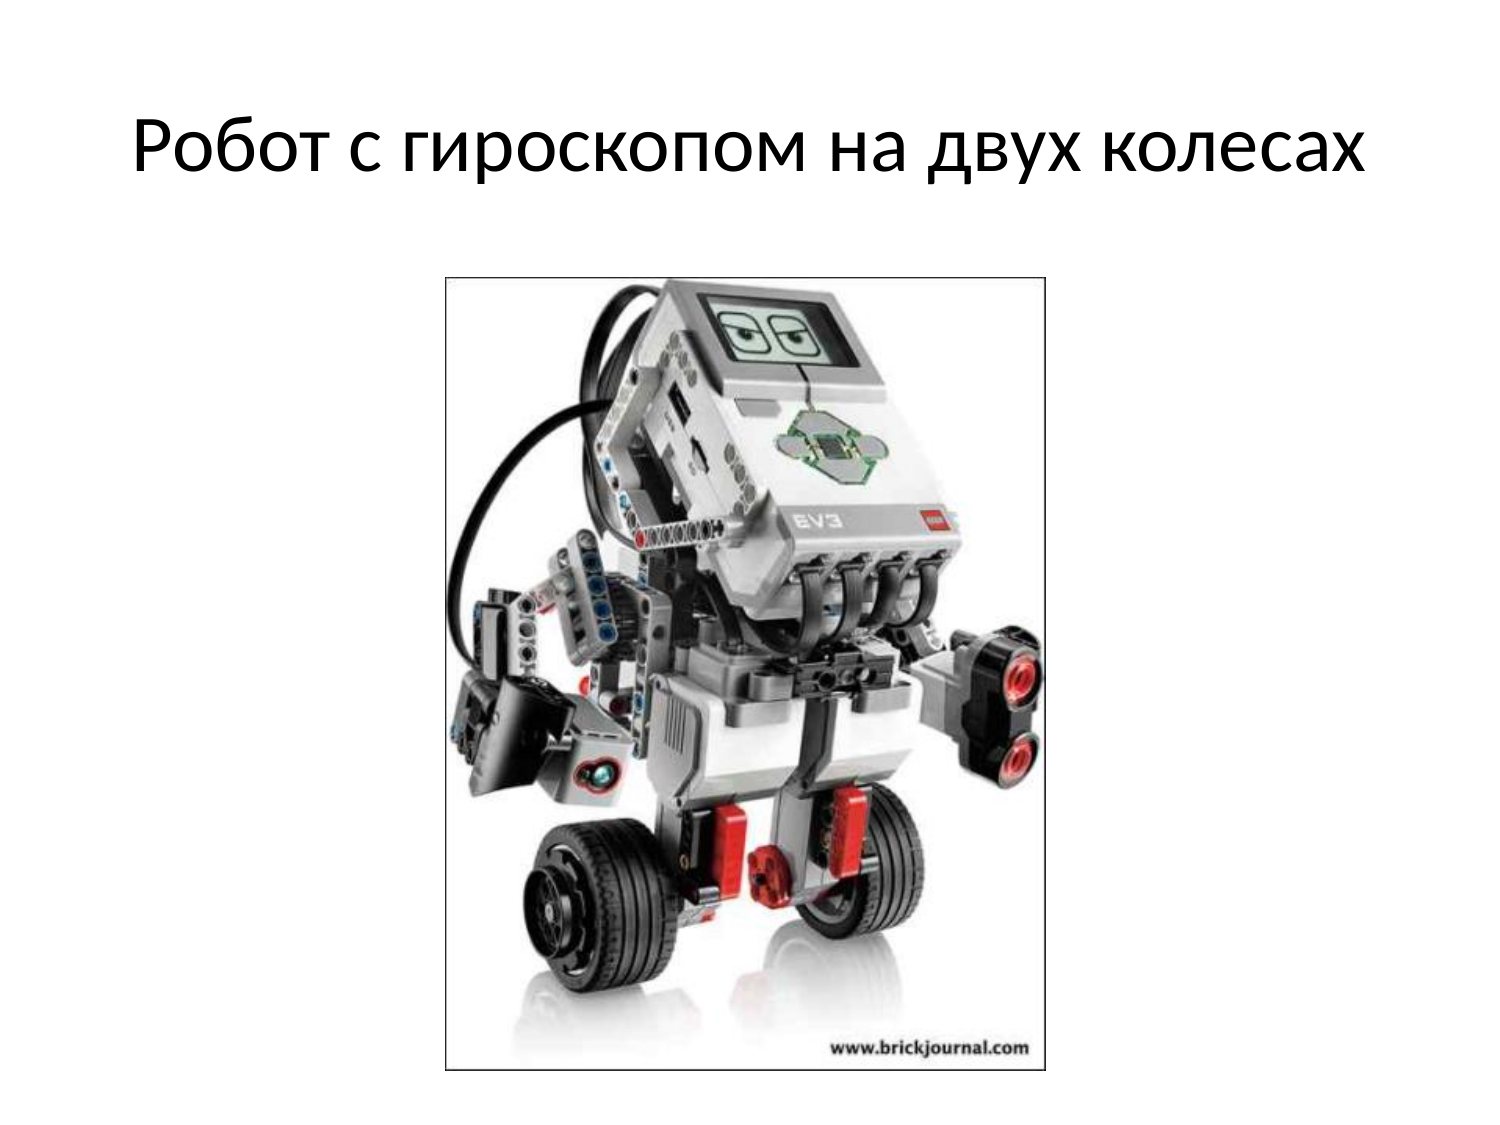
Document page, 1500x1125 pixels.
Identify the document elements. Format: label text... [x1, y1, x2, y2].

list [445, 277, 1046, 1071]
title Робот с гироскопом на двух колесах [75, 45, 1425, 233]
